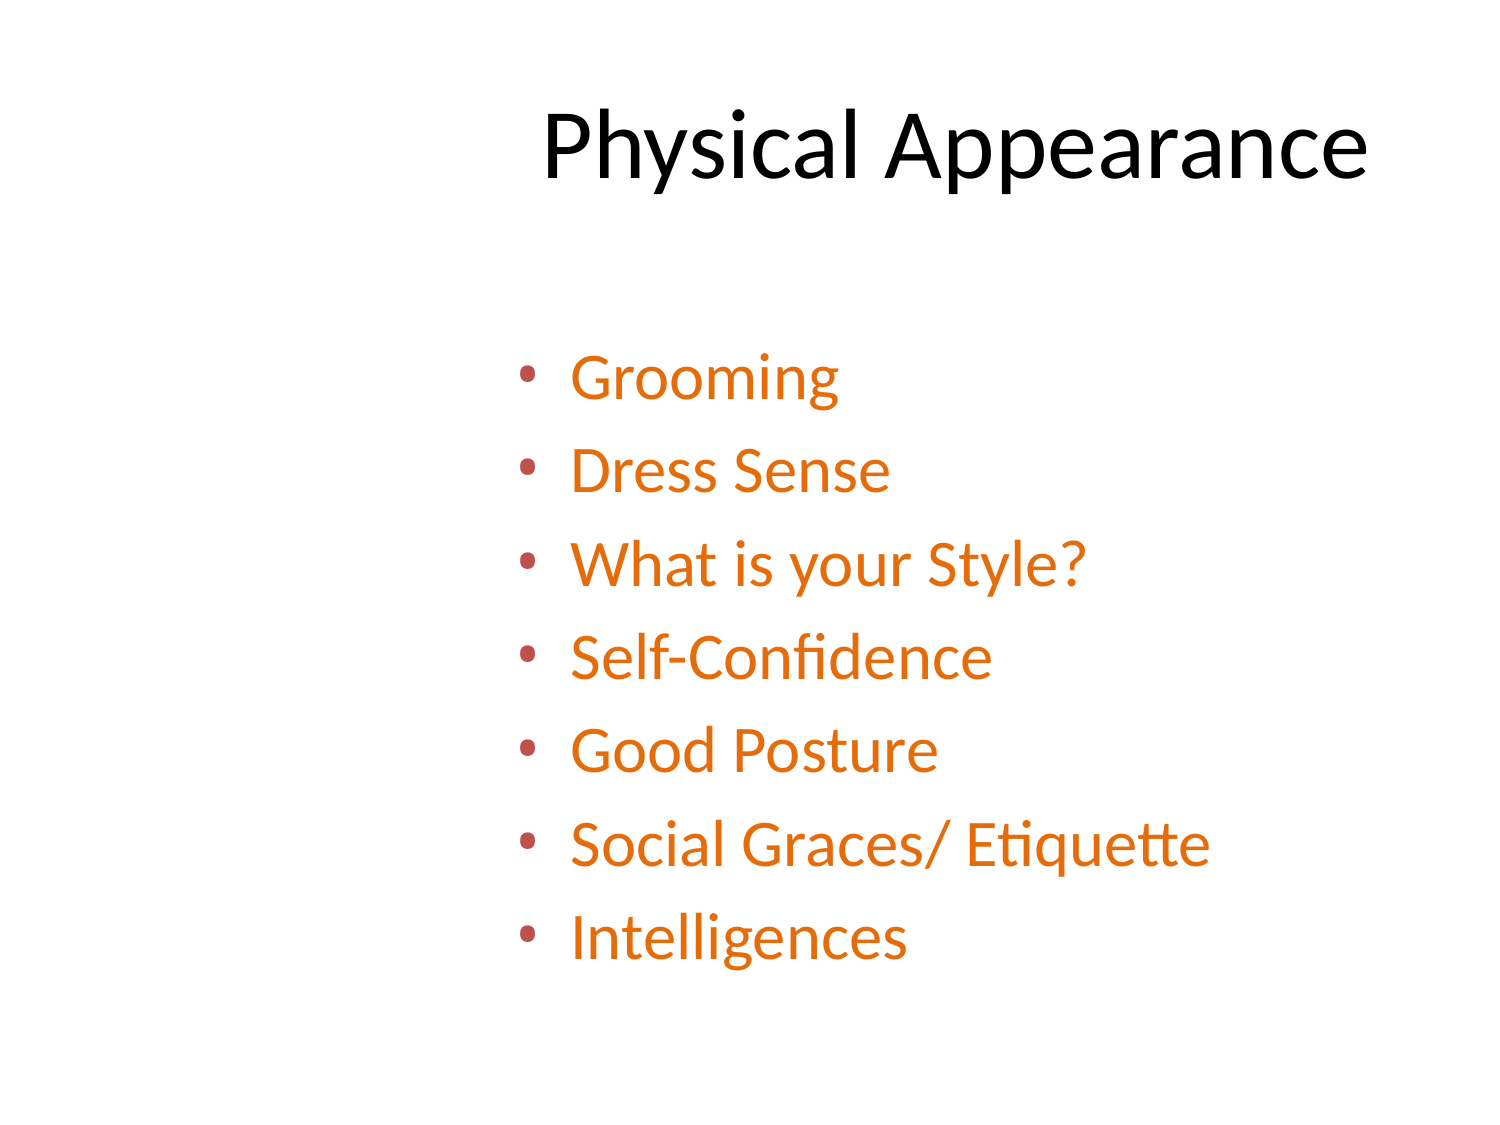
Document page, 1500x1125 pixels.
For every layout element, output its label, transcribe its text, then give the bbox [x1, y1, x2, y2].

list Grooming Dress Sense What is your Style? Self-Confidence Good Posture Social Graces/ Etiquette Intelligences [500, 324, 1425, 1005]
title Physical Appearance [487, 11, 1425, 267]
